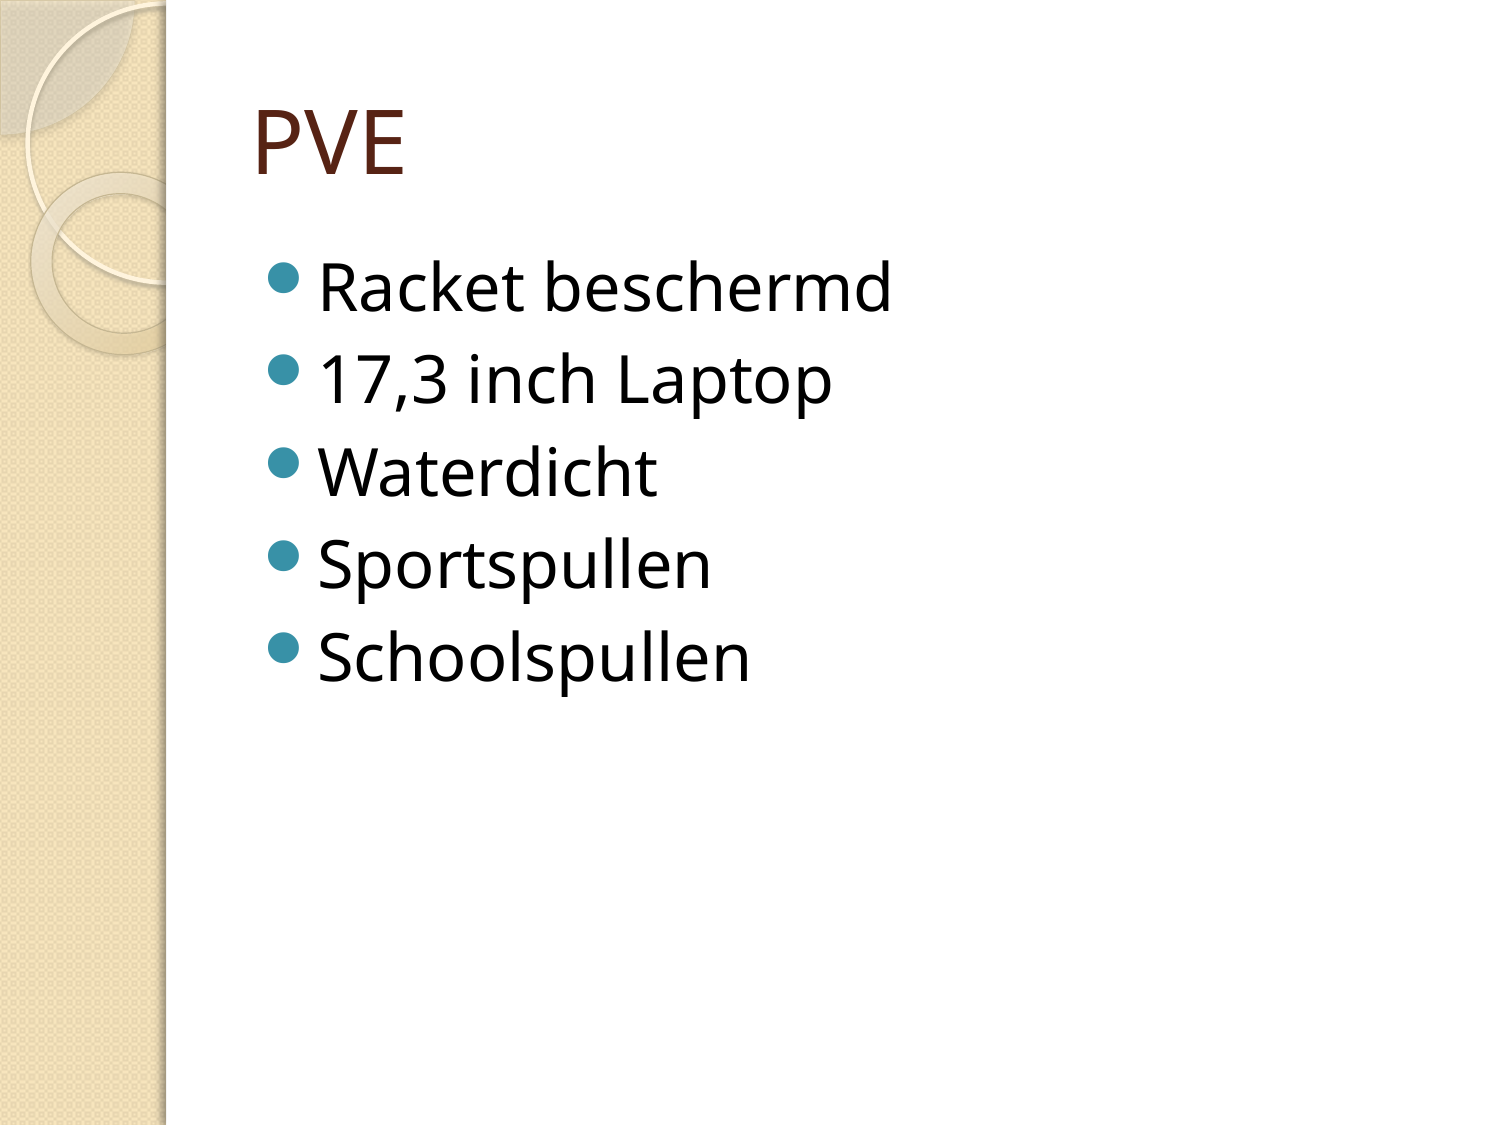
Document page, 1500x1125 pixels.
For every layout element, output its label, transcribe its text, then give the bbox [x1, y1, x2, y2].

list Racket beschermd 17,3 inch Laptop Waterdicht Sportspullen Schoolspullen [235, 237, 1466, 1025]
title PVE [235, 45, 1466, 233]
